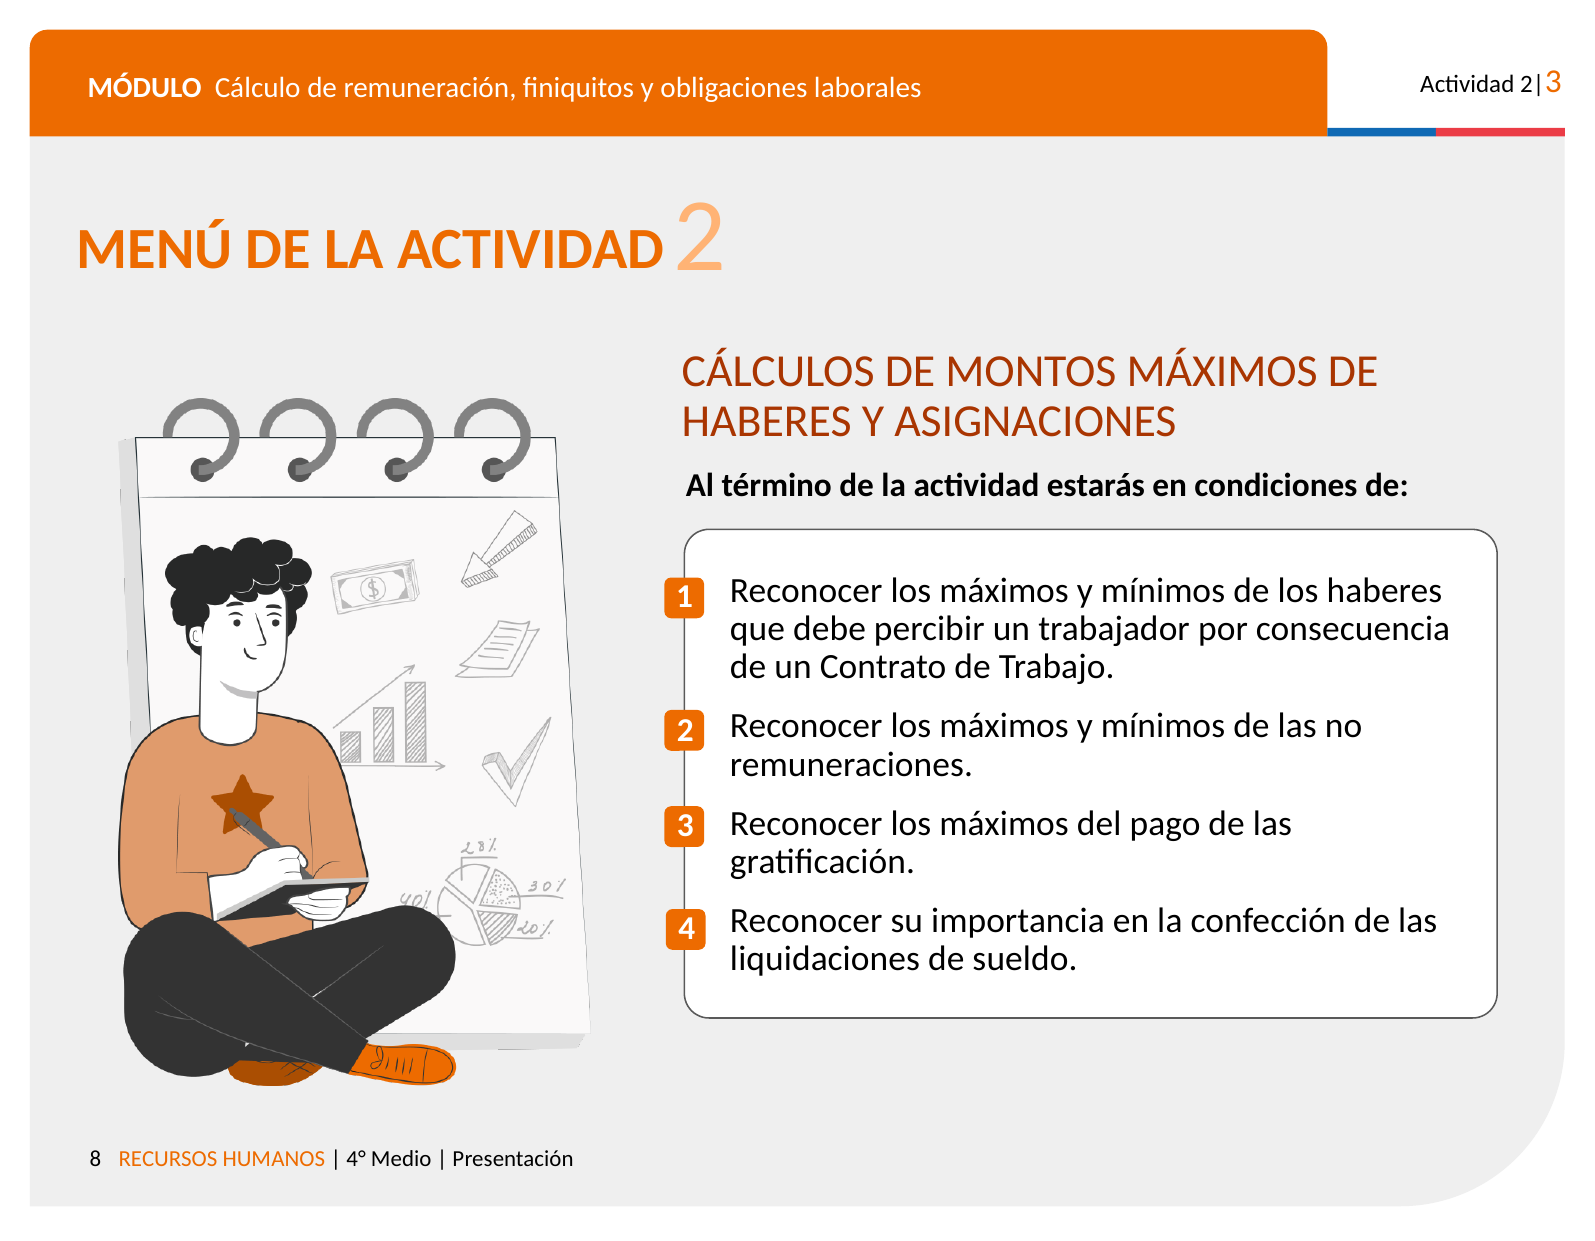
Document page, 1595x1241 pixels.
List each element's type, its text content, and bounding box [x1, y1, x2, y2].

text_box CÁLCULOS DE MONTOS MÁXIMOS DE HABERES Y ASIGNACIONES [666, 332, 1561, 400]
text_box [818, 126, 1595, 188]
text_box Al término de la actividad estarás en condiciones de: [670, 455, 1480, 511]
text_box Reconocer los máximos y mínimos de los haberes que debe percibir un trabajador por consecuencia de un Contrato de Trabajo. Reconocer los máximos y mínimos de las no remuneraciones. Reconocer los máximos del pago de las gratificación. Reconocer su importancia en la confección de las liquidaciones de sueldo. [715, 564, 1475, 987]
text_box 2 [658, 194, 736, 225]
picture [110, 390, 596, 1099]
text_box 1 [660, 570, 699, 619]
text_box 2 [661, 703, 700, 753]
text_box [700, 806, 705, 847]
text_box [699, 577, 705, 618]
text_box 4 [663, 901, 701, 950]
text_box [700, 710, 705, 751]
text_box [684, 529, 1498, 1018]
text_box 3 [661, 798, 700, 848]
text_box [701, 909, 706, 950]
text_box MENÚ DE LA ACTIVIDAD [61, 225, 736, 278]
